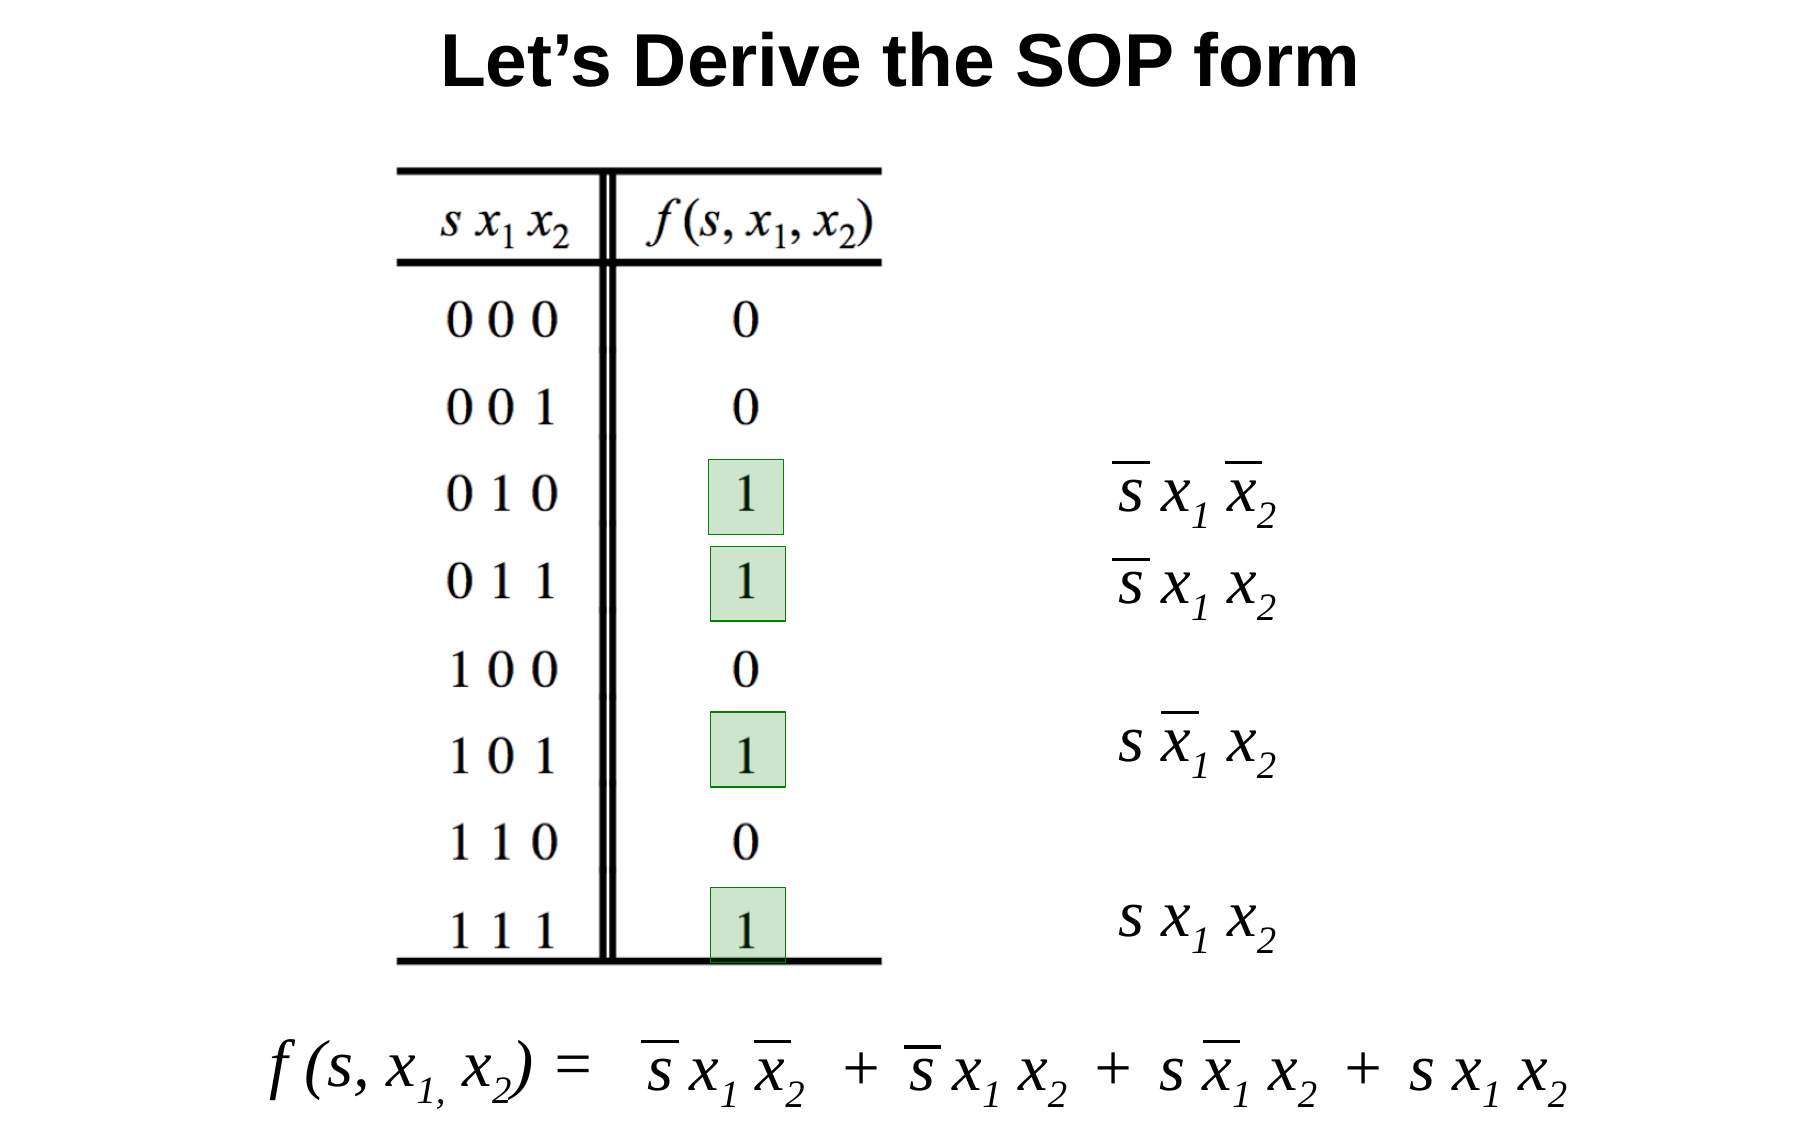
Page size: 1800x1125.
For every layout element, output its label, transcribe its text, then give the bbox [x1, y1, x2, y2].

picture [387, 149, 895, 976]
title Let’s Derive the SOP form [150, 0, 1651, 113]
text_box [1099, 687, 1296, 784]
text_box s x1 x2 [1103, 862, 1292, 969]
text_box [1099, 437, 1296, 528]
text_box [1099, 528, 1296, 626]
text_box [249, 1012, 1587, 1113]
